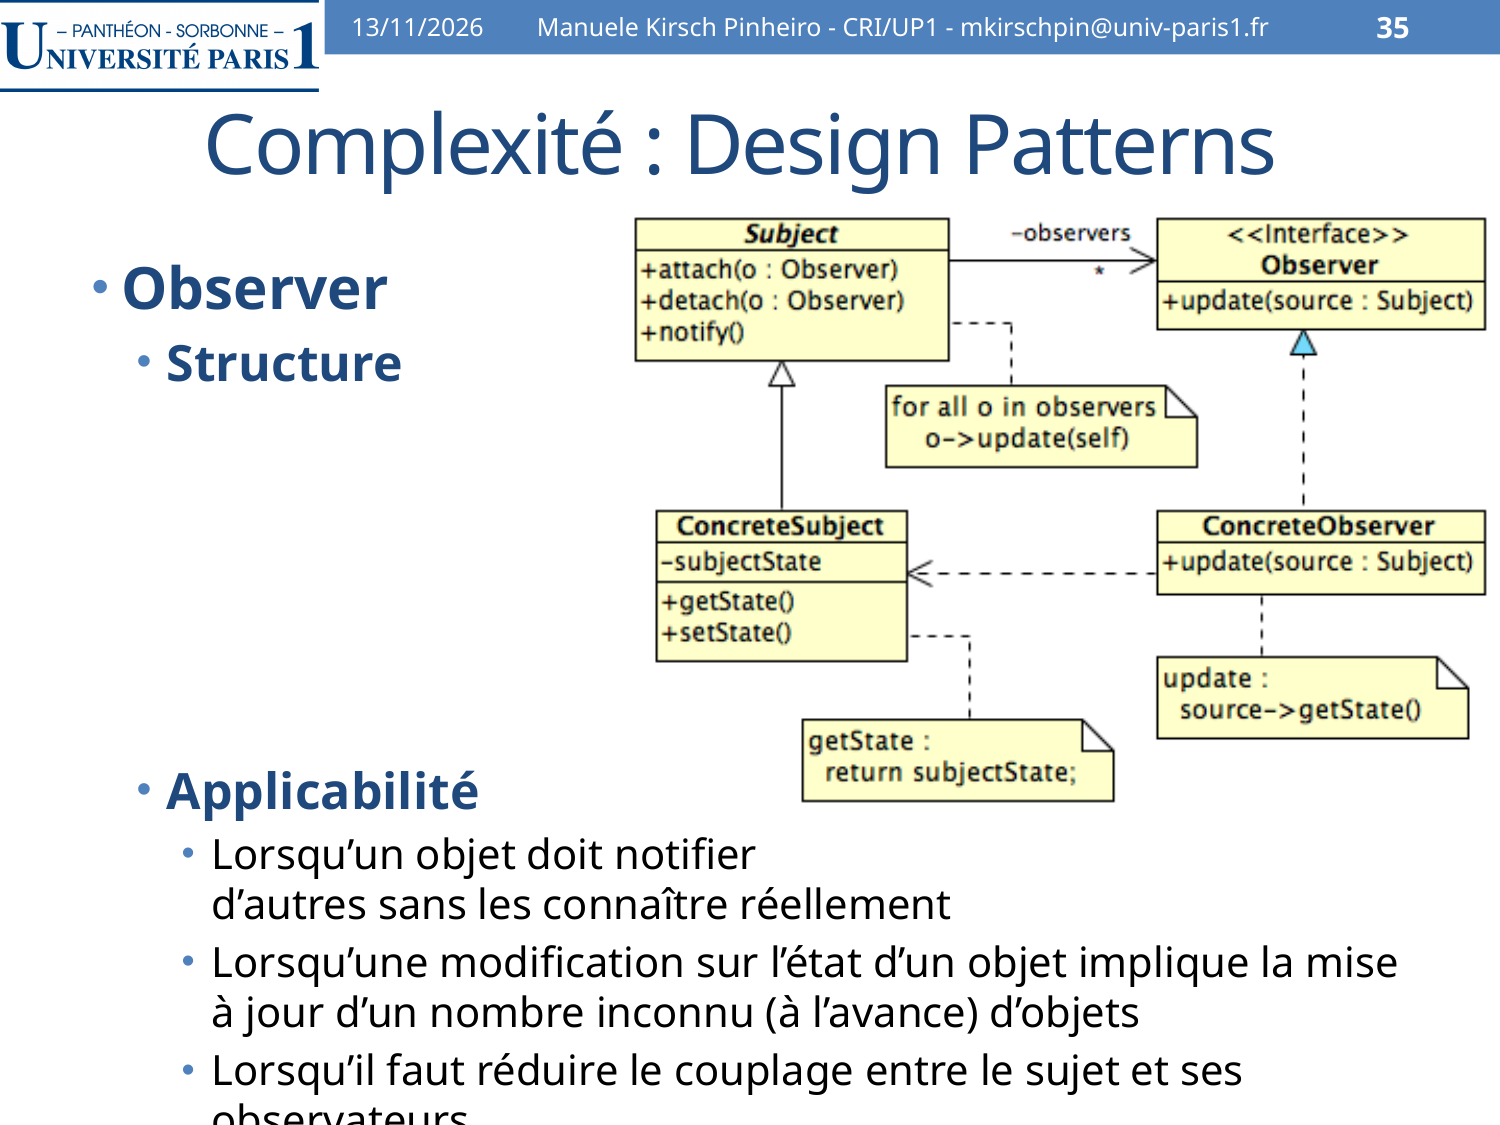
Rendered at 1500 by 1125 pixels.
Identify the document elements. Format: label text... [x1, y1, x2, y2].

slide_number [336, 3, 478, 55]
slide_number 35 [1340, 3, 1425, 55]
title Complexité : Design Patterns [76, 66, 1425, 218]
footer Manuele Kirsch Pinheiro - CRI/UP1 - mkirschpin@univ-paris1.fr [478, 3, 1329, 55]
picture [629, 210, 1495, 811]
list Observer Structure Applicabilité Lorsqu’un objet doit notifier d’autres sans les connaître réellement Lorsqu’une modification sur l’état d’un objet implique la mise à jour d’un nombre inconnu (à l’avance) d’objets Lorsqu’il faut réduire le couplage entre le sujet et ses observateurs [76, 243, 1427, 1106]
picture [0, 0, 319, 92]
